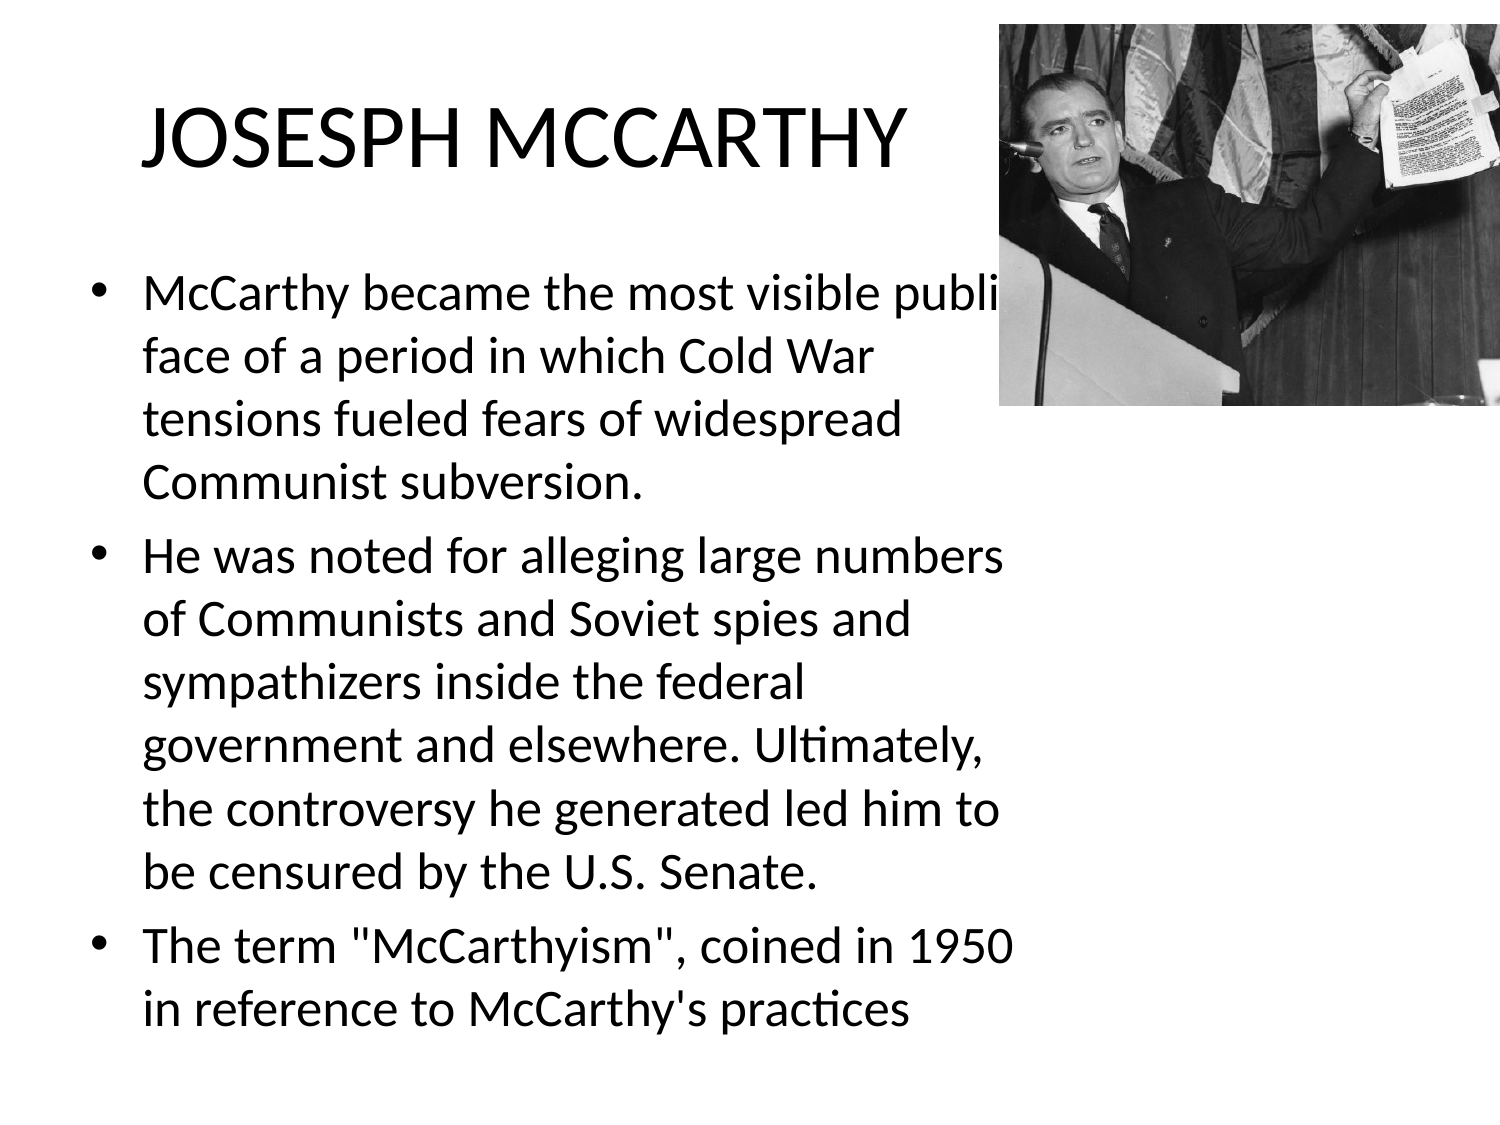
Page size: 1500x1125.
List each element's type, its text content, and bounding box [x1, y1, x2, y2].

picture [999, 24, 1500, 407]
title JOSESPH MCCARTHY [0, 37, 994, 225]
list McCarthy became the most visible public face of a period in which Cold War tensions fueled fears of widespread Communist subversion. He was noted for alleging large numbers of Communists and Soviet spies and sympathizers inside the federal government and elsewhere. Ultimately, the controversy he generated led him to be censured by the U.S. Senate. The term "McCarthyism", coined in 1950 in reference to McCarthy's practices [75, 249, 1063, 1063]
